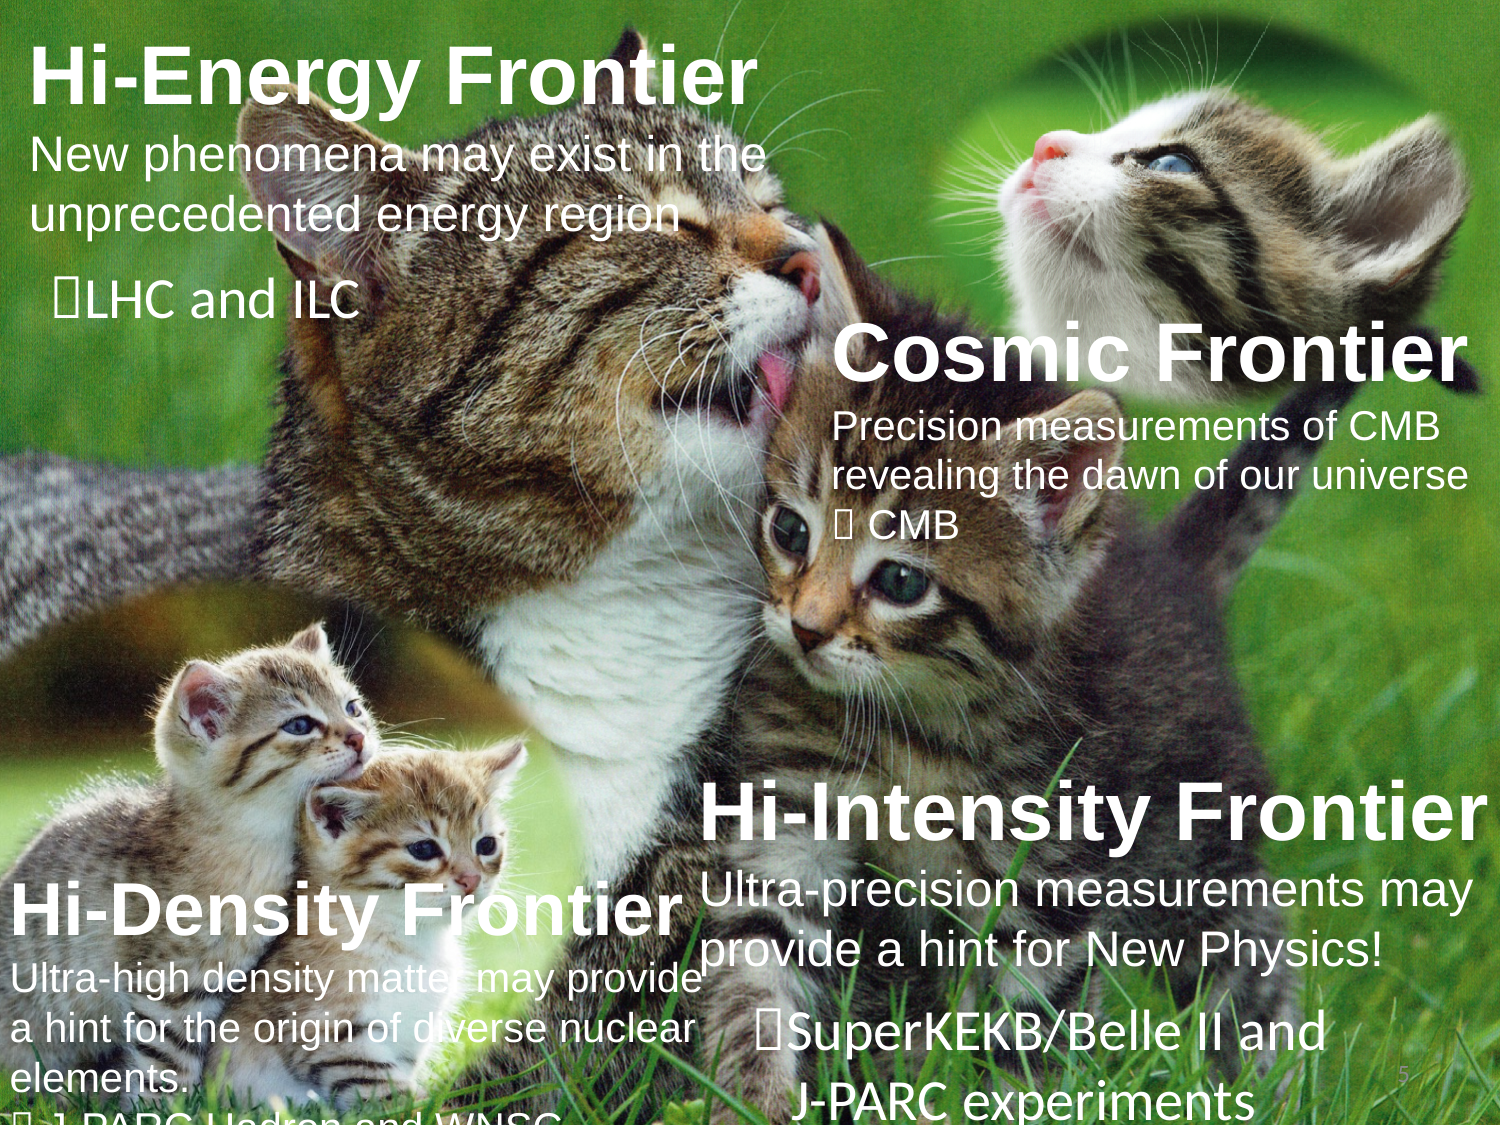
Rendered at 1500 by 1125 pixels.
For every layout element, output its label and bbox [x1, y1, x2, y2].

picture [0, 0, 1500, 1125]
text_box [0, 562, 739, 1125]
text_box [815, 0, 1500, 559]
